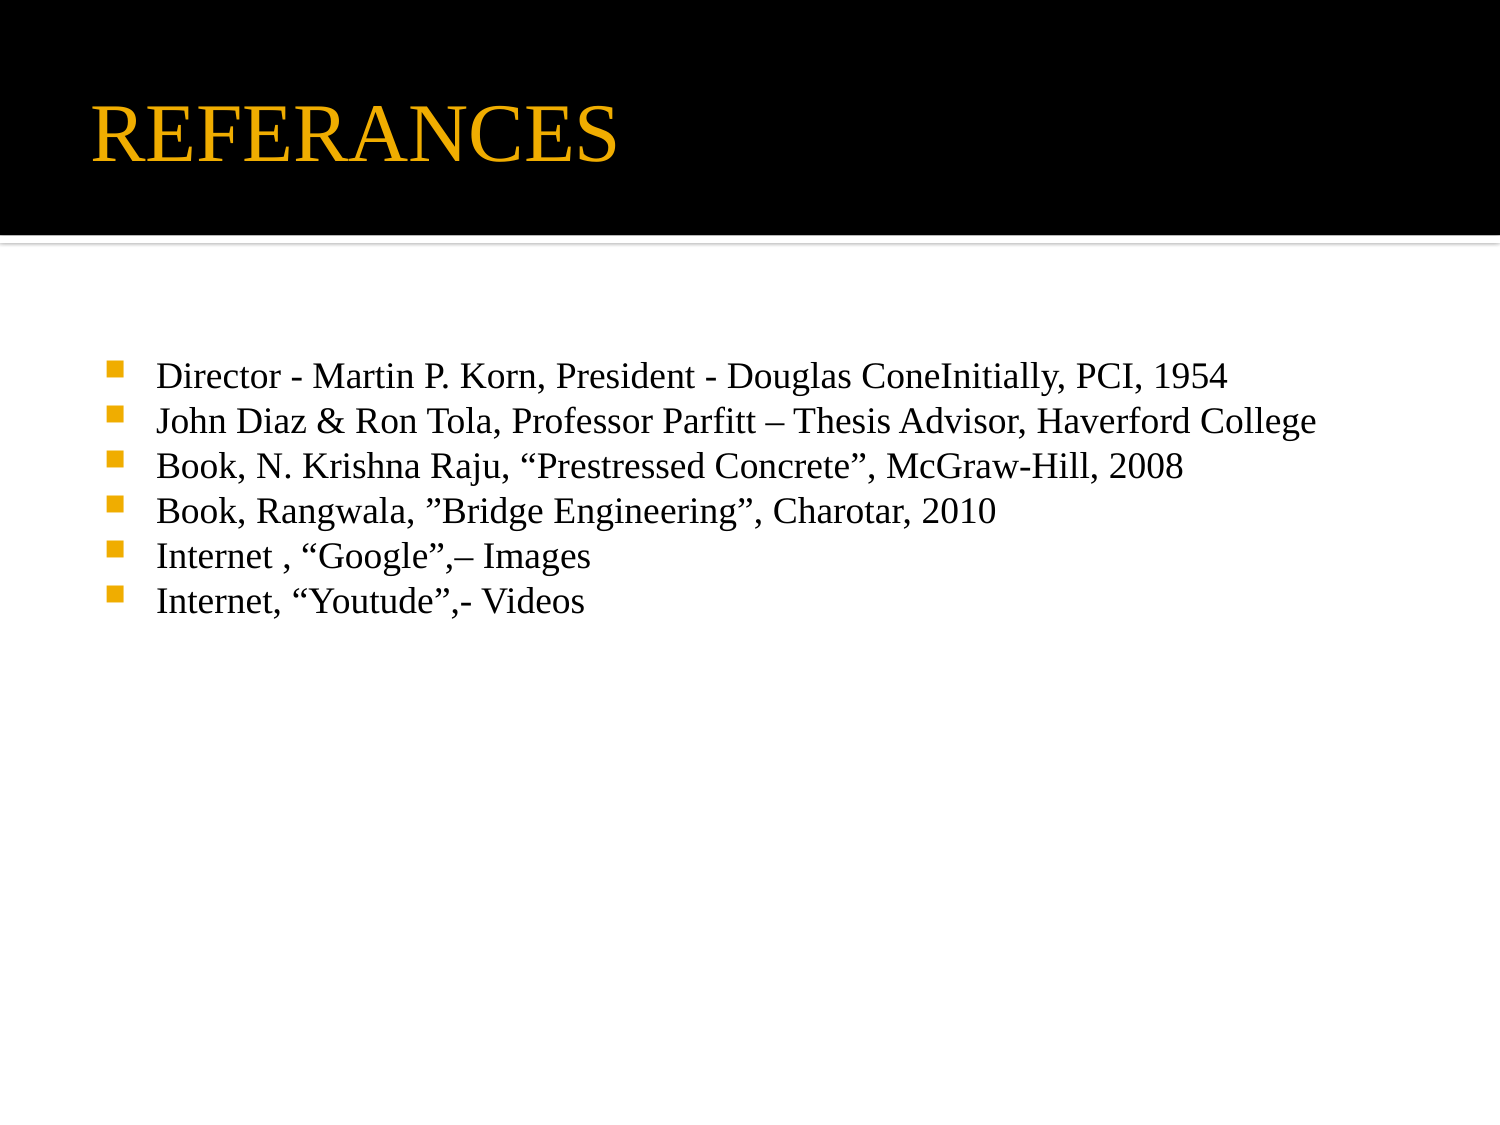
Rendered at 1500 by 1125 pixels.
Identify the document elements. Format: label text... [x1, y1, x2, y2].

title REFERANCES [75, 25, 1425, 231]
list Director - Martin P. Korn, President - Douglas ConeInitially, PCI, 1954 John Diaz & Ron Tola, Professor Parfitt – Thesis Advisor, Haverford College Book, N. Krishna Raju, “Prestressed Concrete”, McGraw-Hill, 2008 Book, Rangwala, ”Bridge Engineering”, Charotar, 2010 Internet , “Google”,– Images Internet, “Youtude”,- Videos [75, 291, 1425, 1050]
